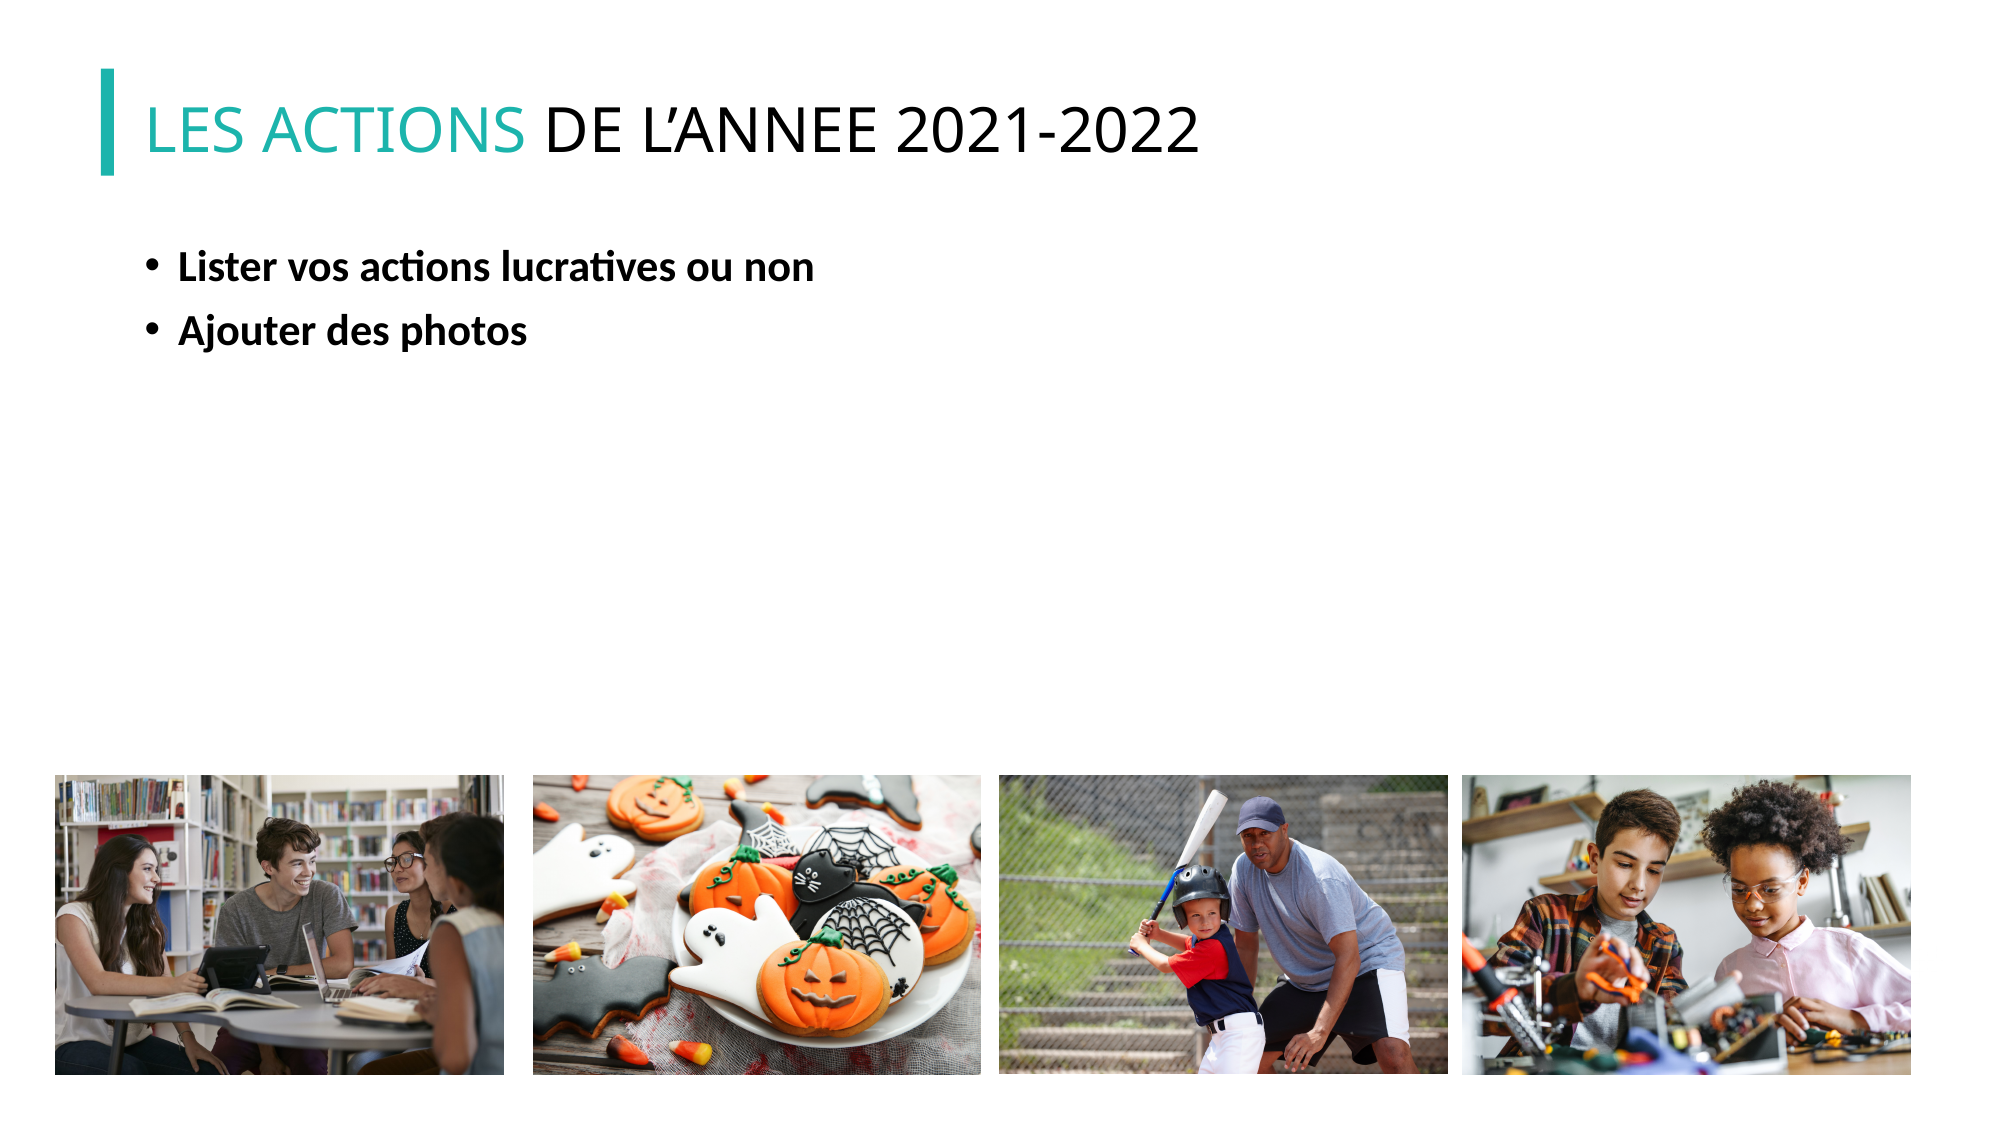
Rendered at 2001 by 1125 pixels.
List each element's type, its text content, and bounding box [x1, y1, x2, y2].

picture [999, 775, 1448, 1075]
text_box LES ACTIONS DE L’ANNEE 2021-2022 [129, 63, 1505, 176]
picture [55, 775, 504, 1075]
list Lister vos actions lucratives ou non Ajouter des photos [129, 235, 1101, 363]
picture [533, 775, 981, 1075]
picture [1462, 775, 1988, 1096]
text_box [100, 68, 115, 177]
